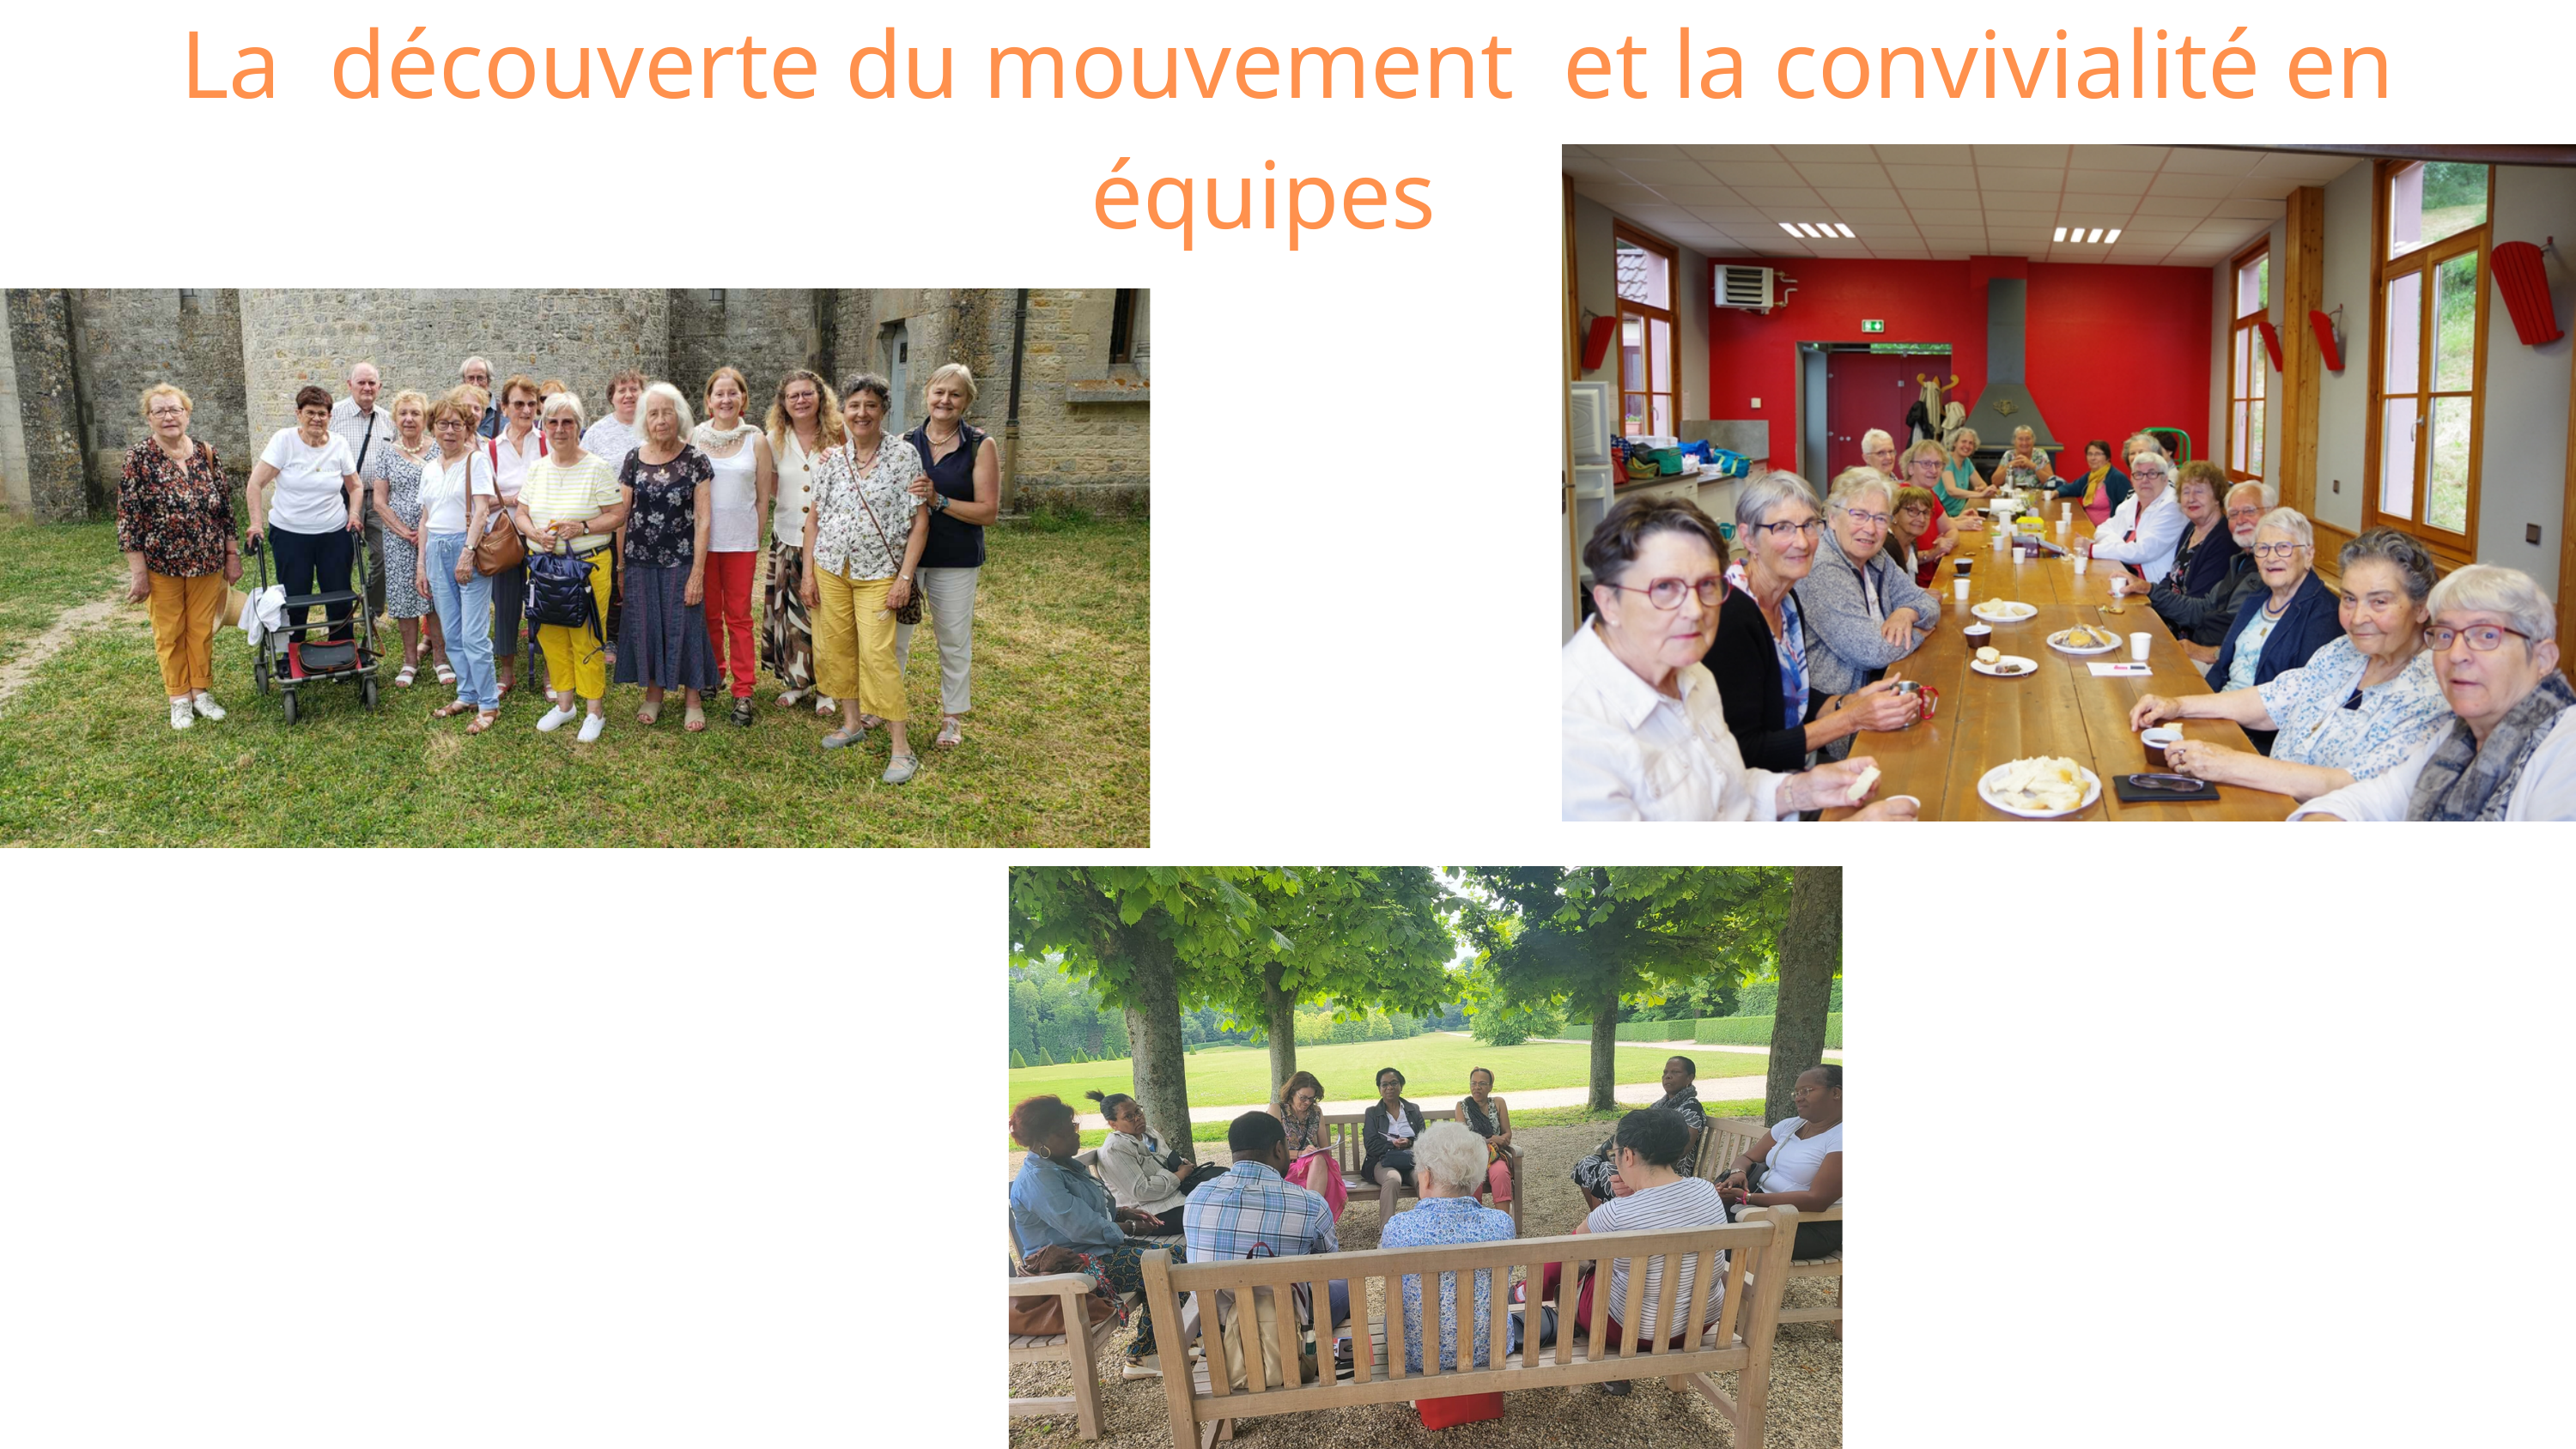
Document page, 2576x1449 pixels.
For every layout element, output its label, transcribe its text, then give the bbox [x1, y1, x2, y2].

text_box [0, 507, 1151, 848]
text_box [1562, 507, 2576, 822]
text_box La découverte du mouvement et la convivialité en équipes [0, 0, 2576, 507]
text_box [1008, 866, 1843, 1449]
